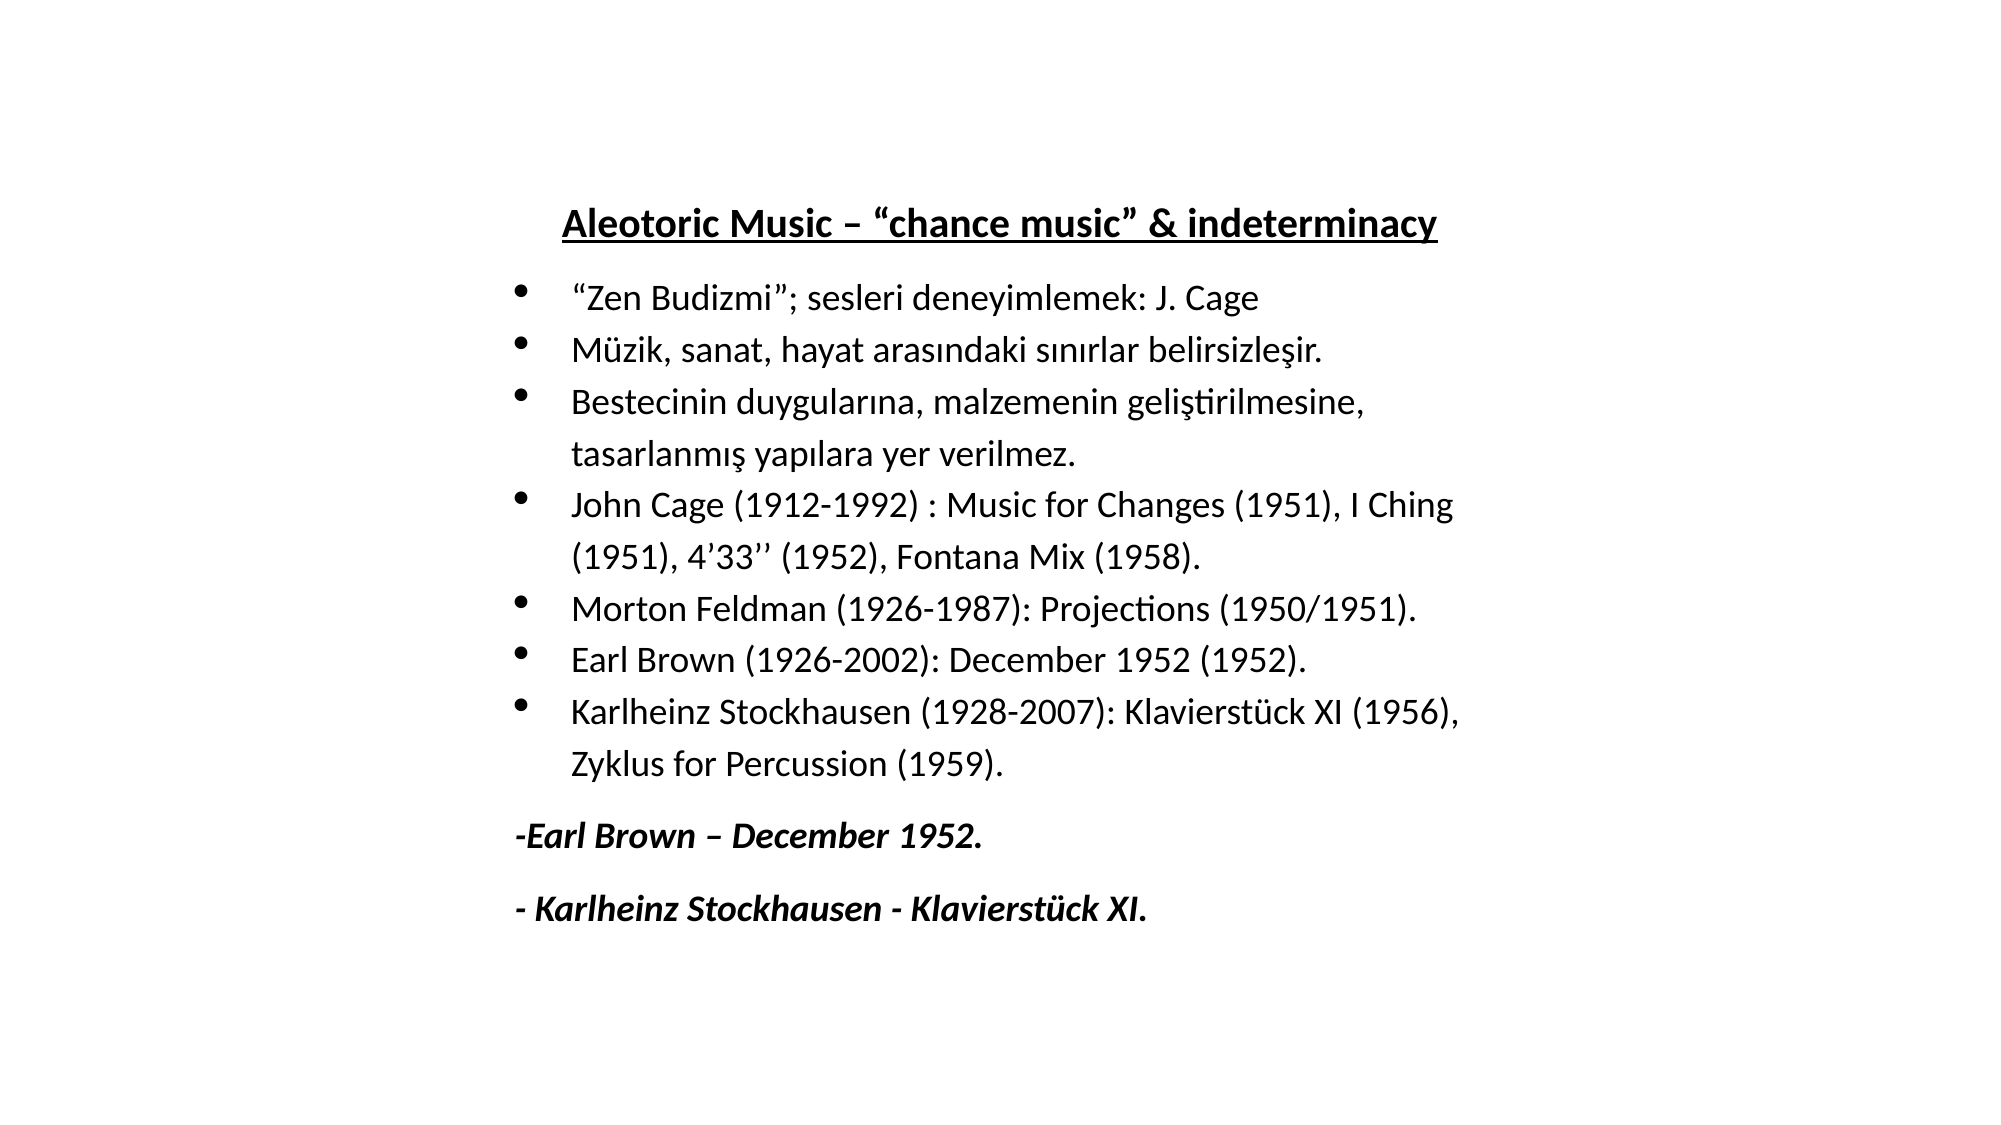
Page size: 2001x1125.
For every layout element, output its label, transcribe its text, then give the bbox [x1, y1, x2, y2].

text_box Aleotoric Music – “chance music” & indeterminacy “Zen Budizmi”; sesleri deneyimlemek: J. Cage Müzik, sanat, hayat arasındaki sınırlar belirsizleşir. Bestecinin duygularına, malzemenin geliştirilmesine, tasarlanmış yapılara yer verilmez. John Cage (1912-1992) : Music for Changes (1951), I Ching (1951), 4’33’’ (1952), Fontana Mix (1958). Morton Feldman (1926-1987): Projections (1950/1951). Earl Brown (1926-2002): December 1952 (1952). Karlheinz Stockhausen (1928-2007): Klavierstück XI (1956), Zyklus for Percussion (1959). -Earl Brown – December 1952. - Karlheinz Stockhausen - Klavierstück XI. [500, 180, 1500, 937]
